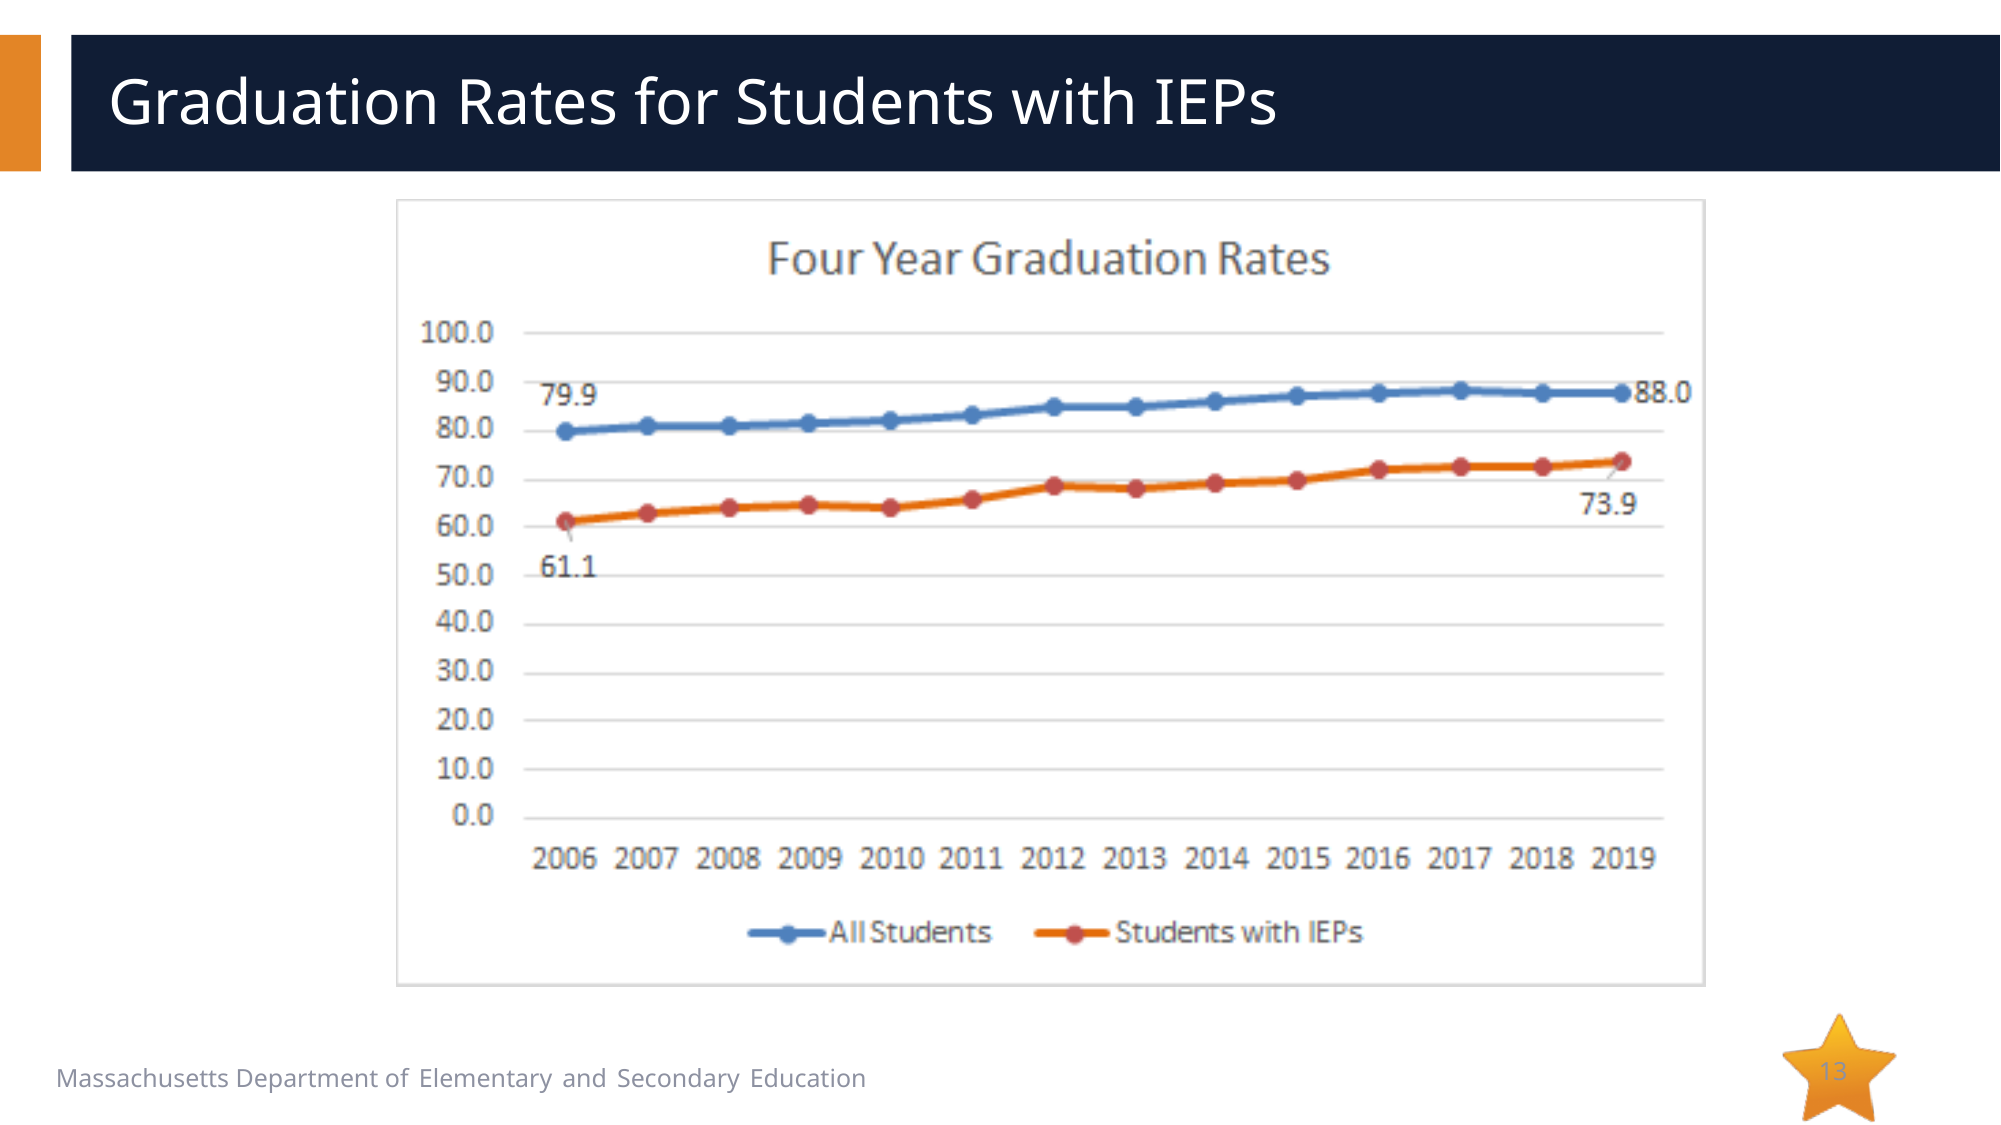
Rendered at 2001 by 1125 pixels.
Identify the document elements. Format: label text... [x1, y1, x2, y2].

slide_number 13 [1412, 1042, 1863, 1103]
picture [396, 199, 1706, 988]
picture [1773, 1000, 1909, 1125]
title Graduation Rates for Students with IEPs [93, 58, 1959, 150]
